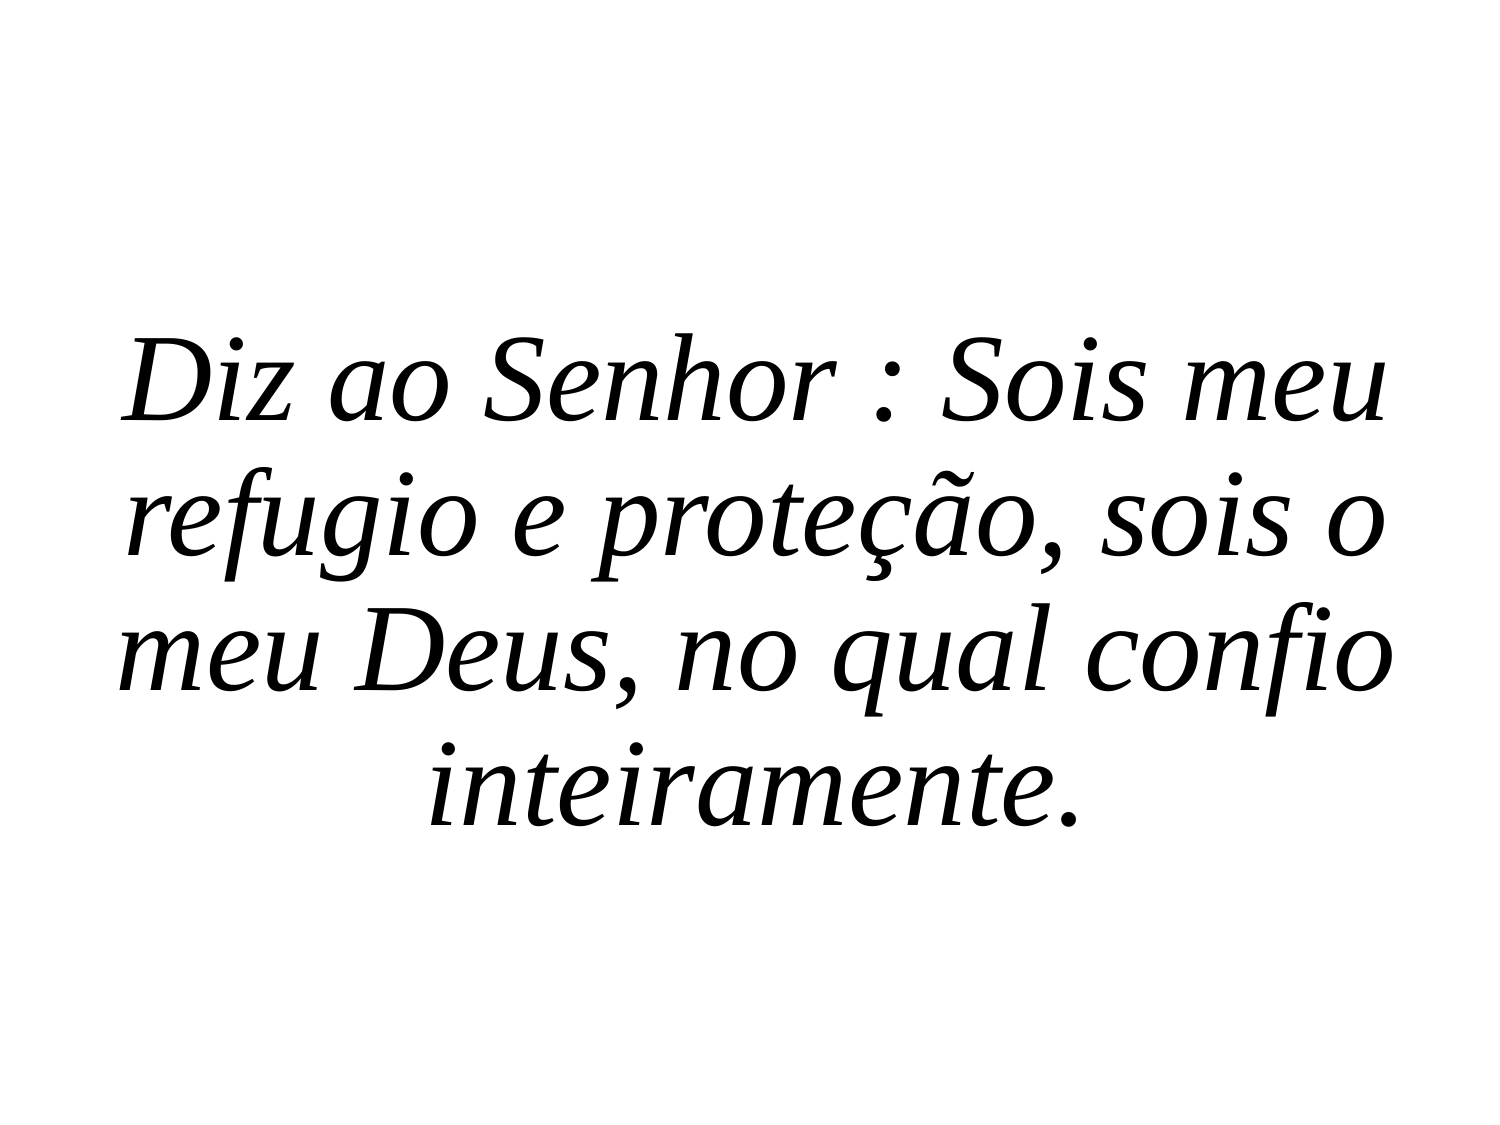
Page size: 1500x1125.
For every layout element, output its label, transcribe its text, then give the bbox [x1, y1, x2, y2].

list Diz ao Senhor : Sois meu refugio e proteção, sois o meu Deus, no qual confio inteiramente. [38, 59, 1475, 1106]
